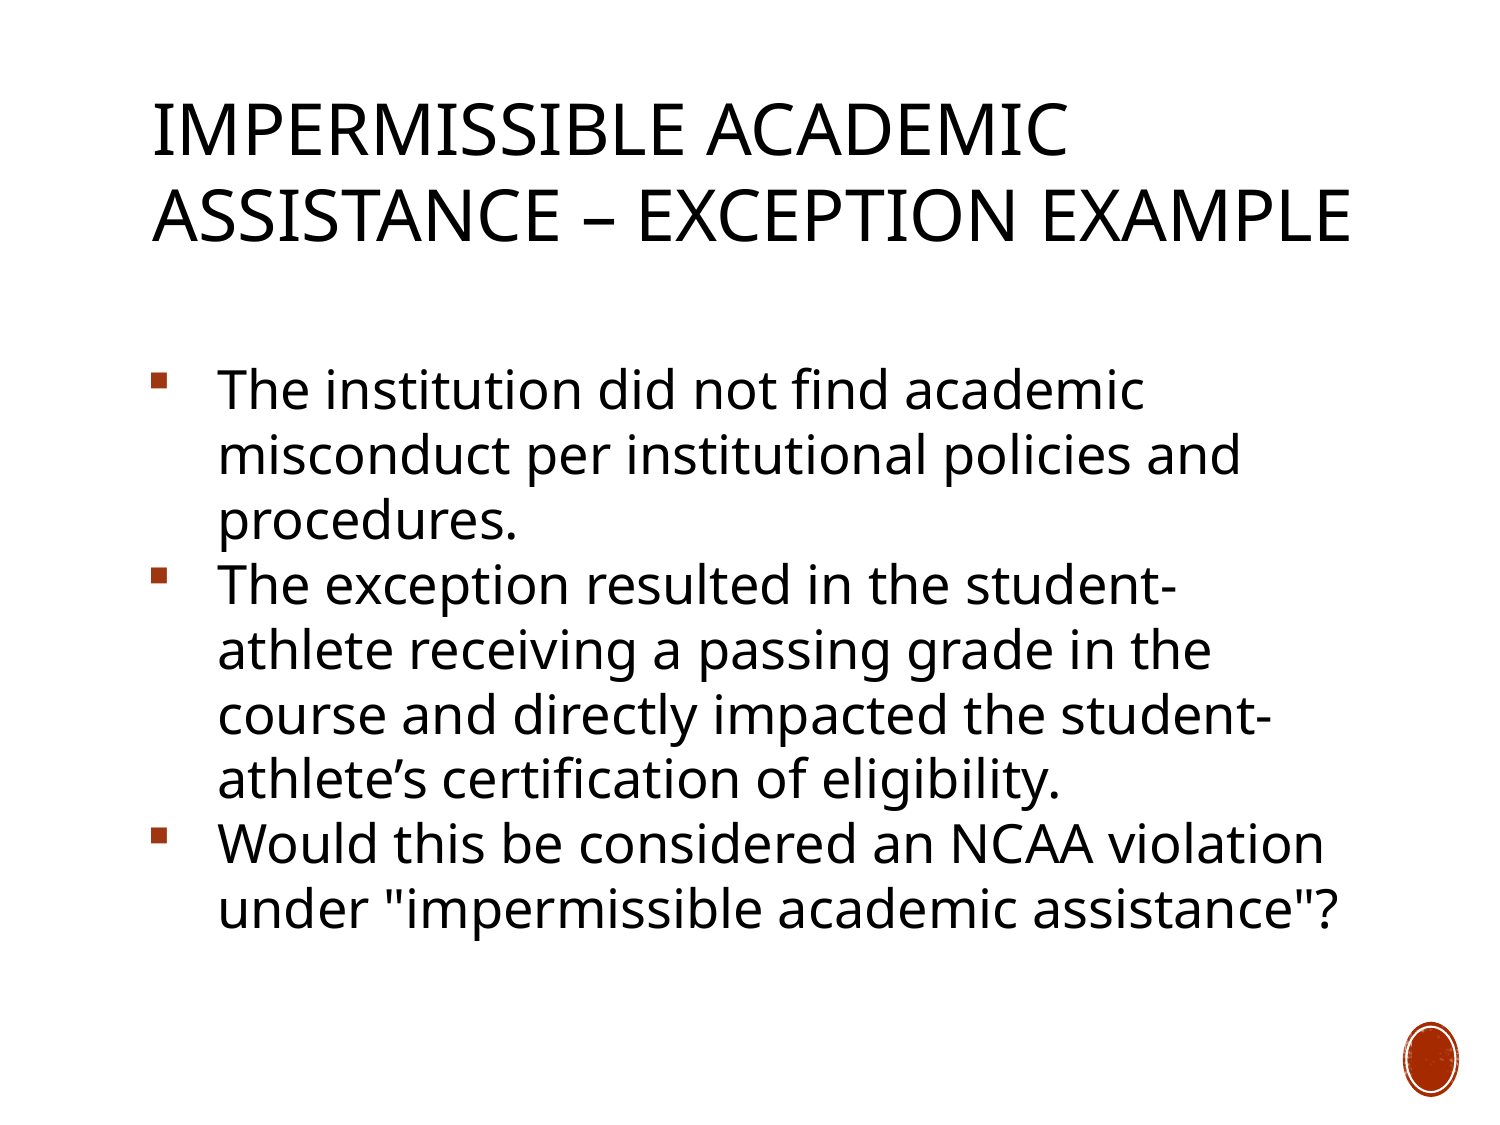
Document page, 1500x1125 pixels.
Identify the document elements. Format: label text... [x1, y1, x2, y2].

list The institution did not find academic misconduct per institutional policies and procedures. The exception resulted in the student-athlete receiving a passing grade in the course and directly impacted the student-athlete’s certification of eligibility. Would this be considered an NCAA violation under "impermissible academic assistance"? [131, 348, 1370, 1013]
title Impermissible Academic Assistance – Exception Example [137, 37, 1375, 302]
